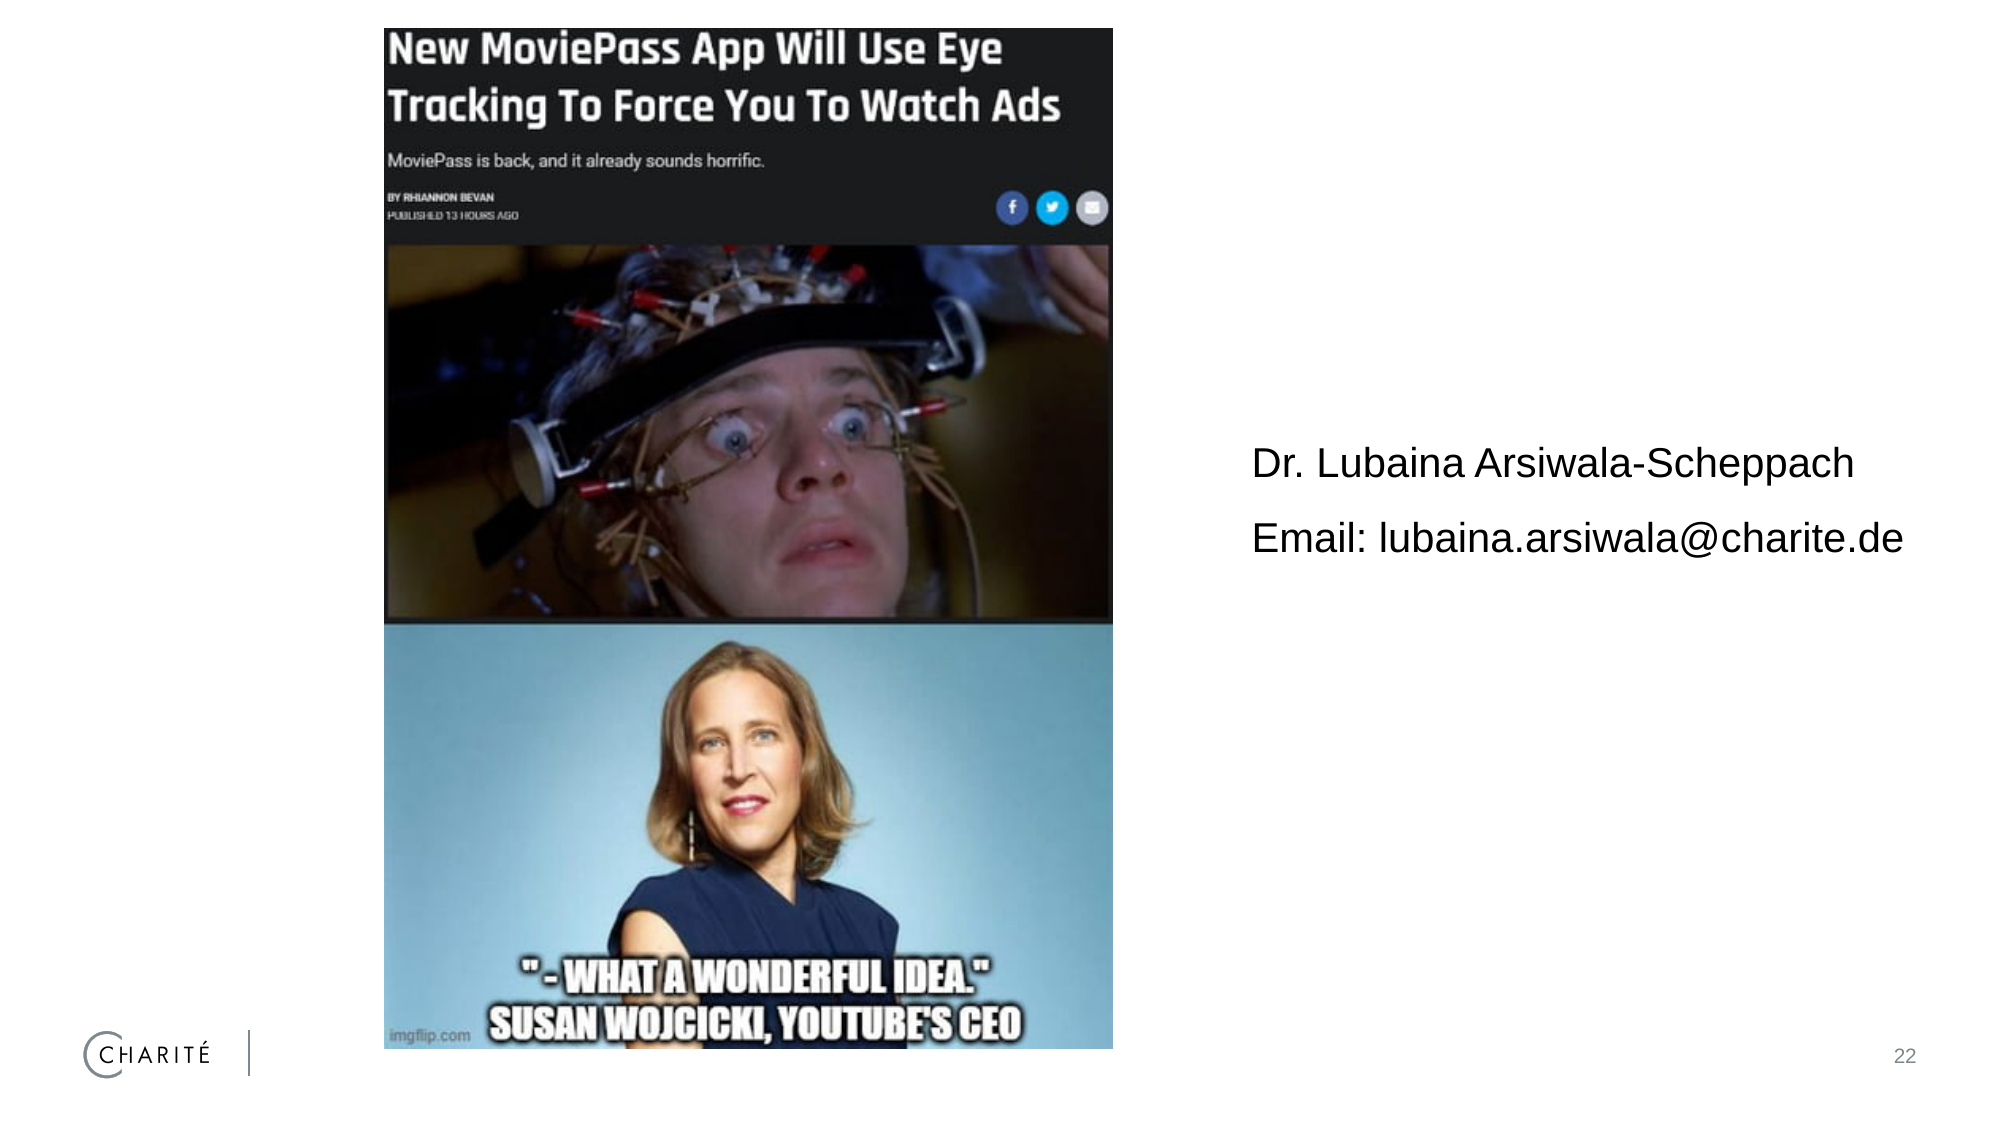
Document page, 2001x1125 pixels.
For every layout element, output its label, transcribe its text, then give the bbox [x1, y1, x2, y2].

picture [70, 1014, 222, 1095]
picture [384, 27, 1113, 1049]
slide_number 22 [1466, 1034, 1917, 1076]
text_box Dr. Lubaina Arsiwala-Scheppach Email: lubaina.arsiwala@charite.de [1251, 436, 1997, 562]
